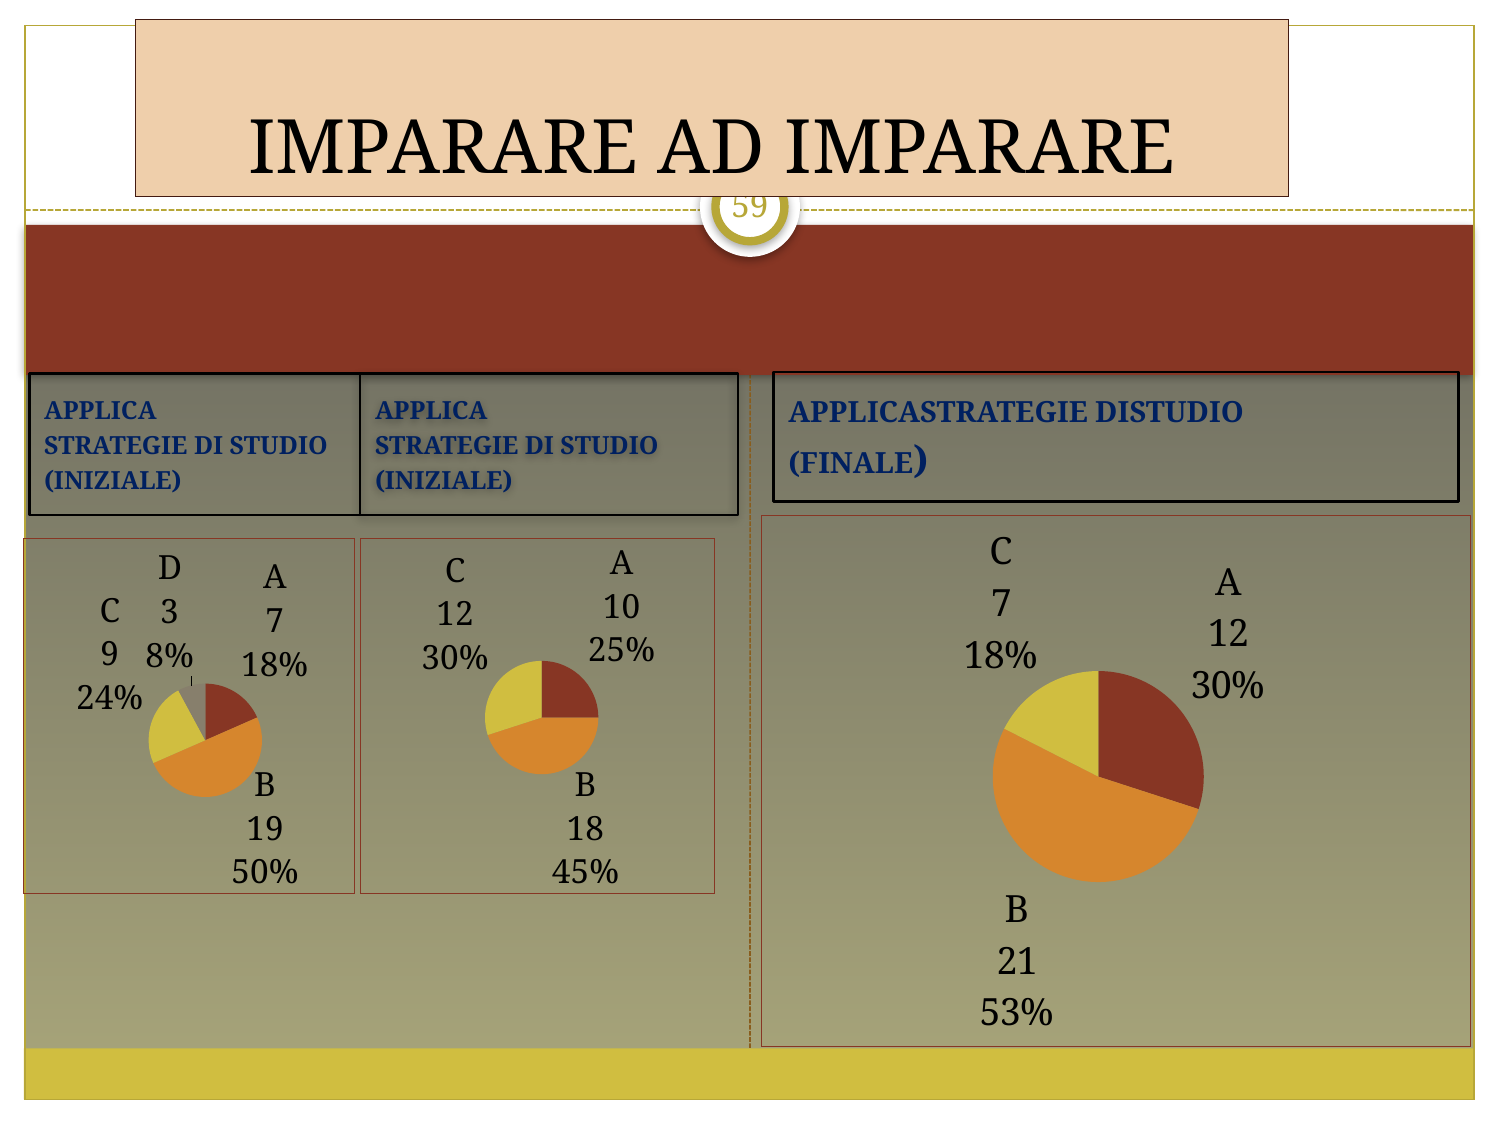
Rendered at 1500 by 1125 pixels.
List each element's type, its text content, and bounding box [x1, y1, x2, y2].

slide_number 59 [712, 197, 788, 244]
chart [761, 514, 1471, 1048]
list APPLICA STRATEGIE DI STUDIO (INIZIALE) [28, 372, 359, 516]
title IMPARARE AD IMPARARE [135, 19, 1289, 197]
list APPLICASTRATEGIE DISTUDIO (FINALE) [772, 371, 1460, 503]
text_box APPLICA STRATEGIE DI STUDIO (INIZIALE) [360, 373, 739, 516]
chart [23, 538, 355, 894]
chart [359, 538, 715, 894]
